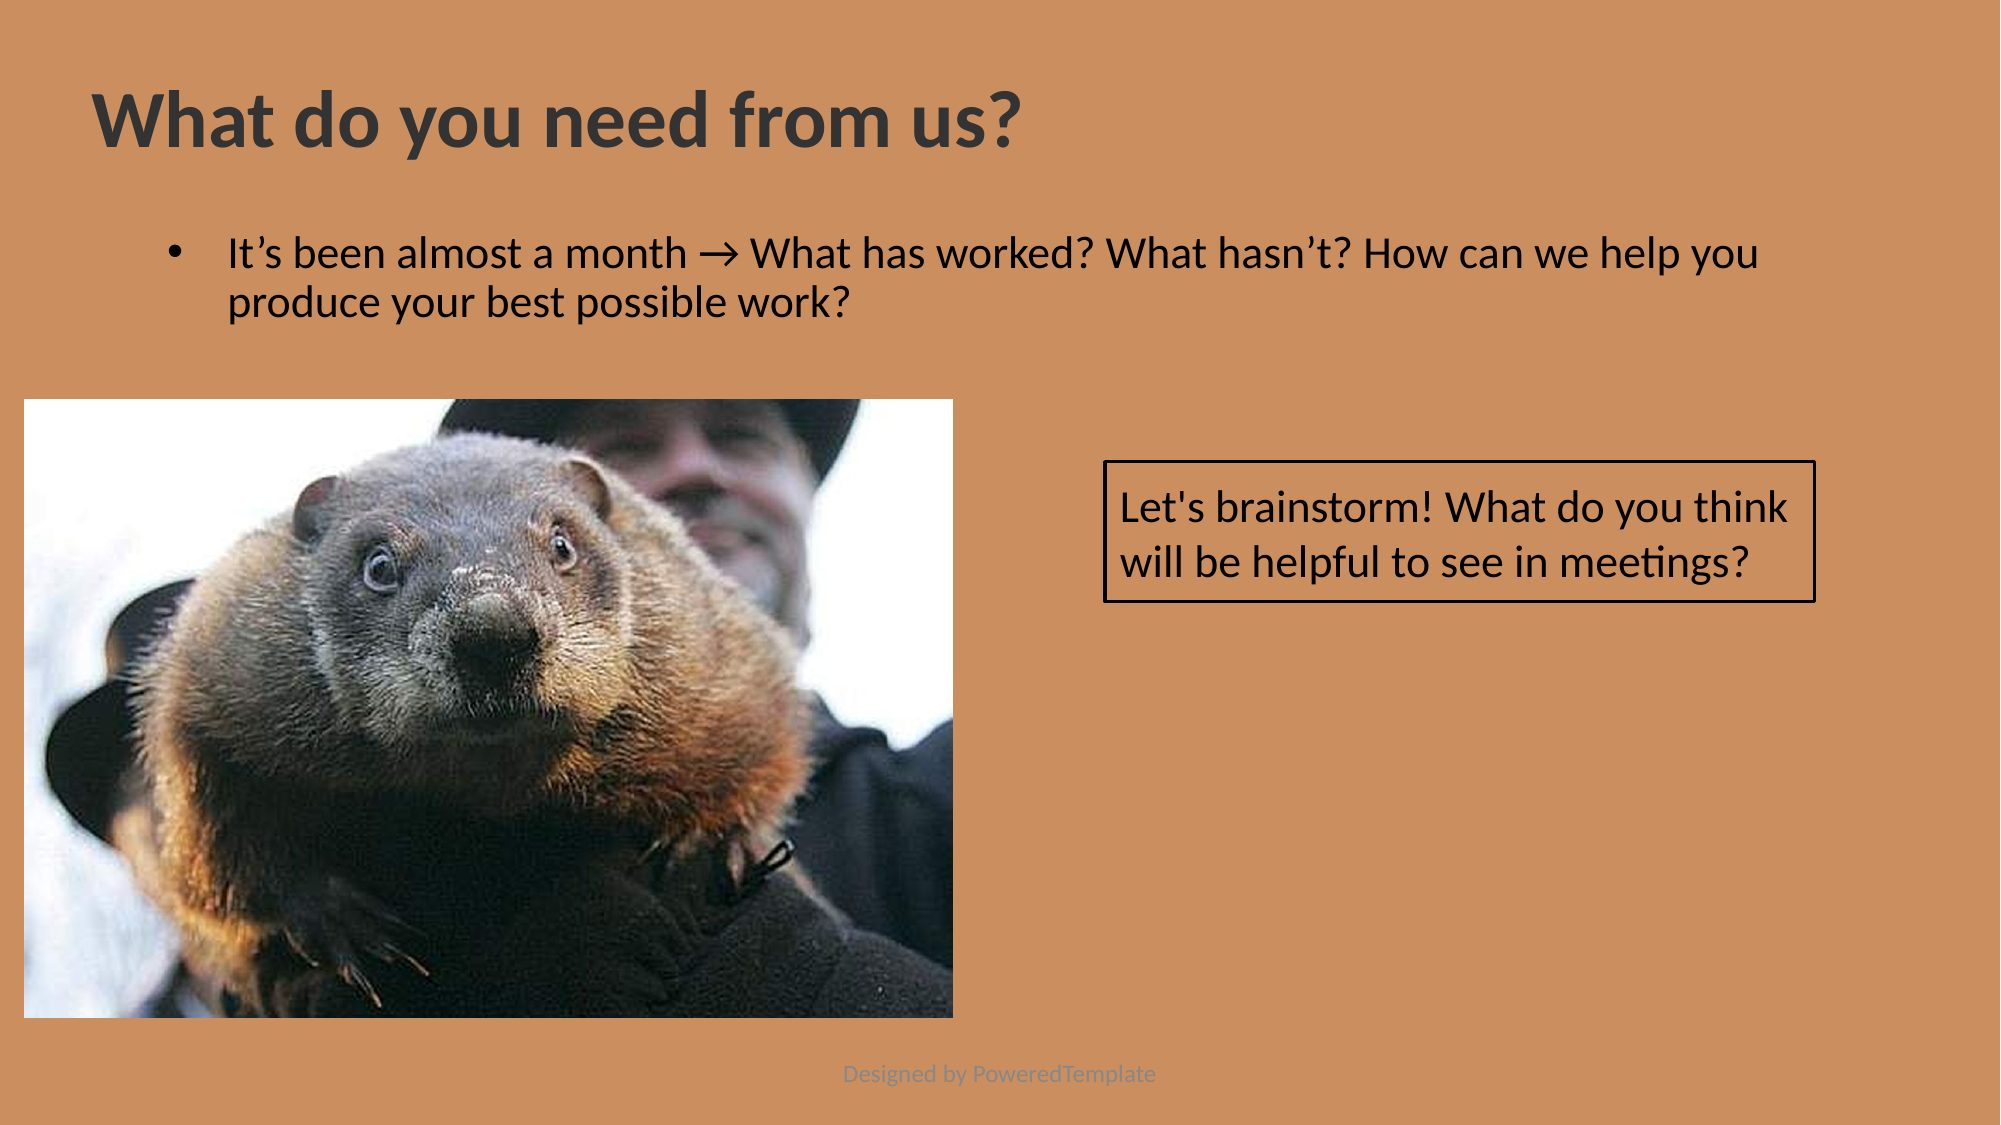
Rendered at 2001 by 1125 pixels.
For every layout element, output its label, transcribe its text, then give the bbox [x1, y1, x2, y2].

text_box What do you need from us? [76, 69, 1974, 174]
list It’s been almost a month → What has worked? What hasn’t? How can we help you produce your best possible work? [137, 221, 1863, 375]
picture [24, 398, 953, 1018]
text_box Let's brainstorm! What do you think will be helpful to see in meetings? [1105, 461, 1815, 602]
footer Designed by PoweredTemplate [662, 1042, 1338, 1103]
